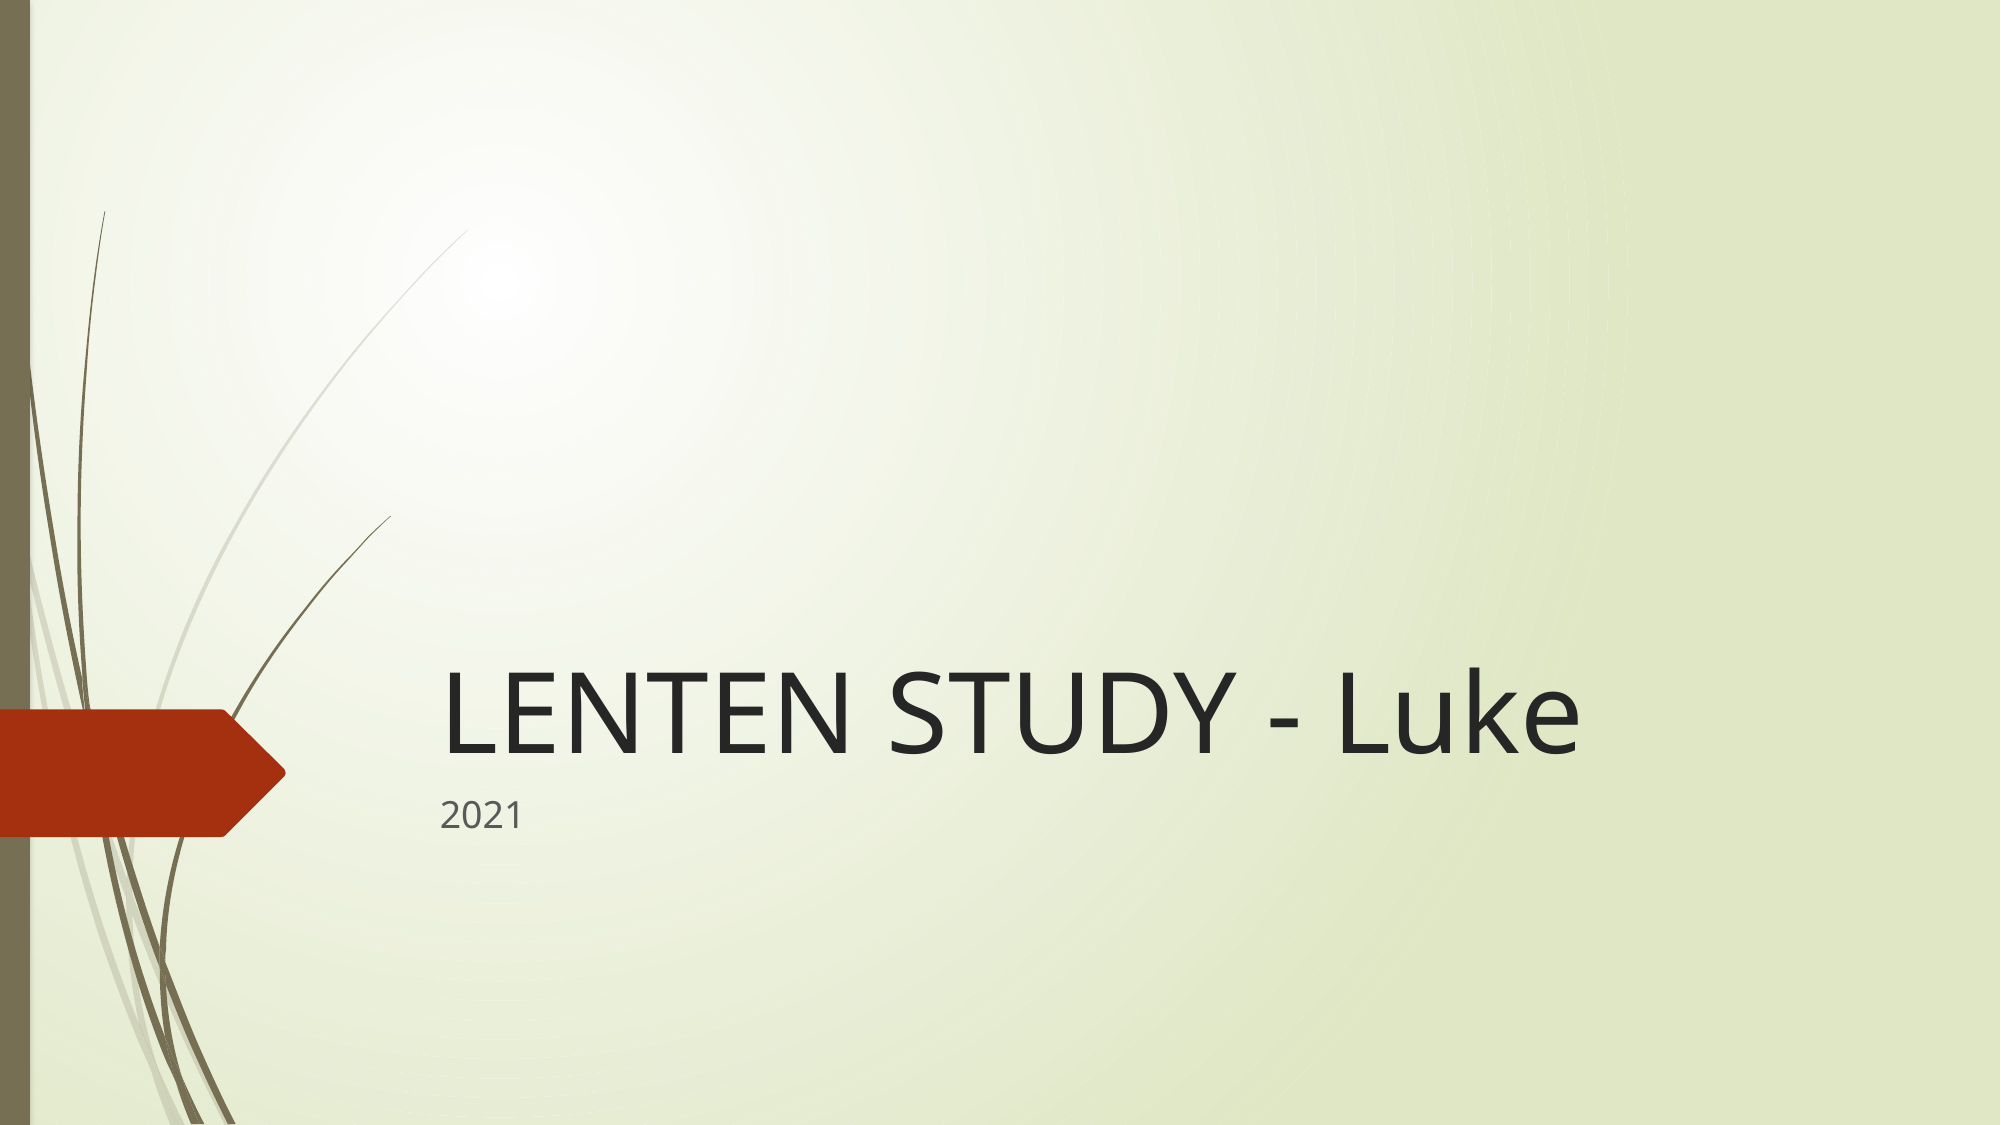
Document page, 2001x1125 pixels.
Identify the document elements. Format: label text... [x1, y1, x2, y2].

title LENTEN STUDY - Luke [424, 412, 1888, 783]
subtitle 2021 [424, 783, 1888, 969]
